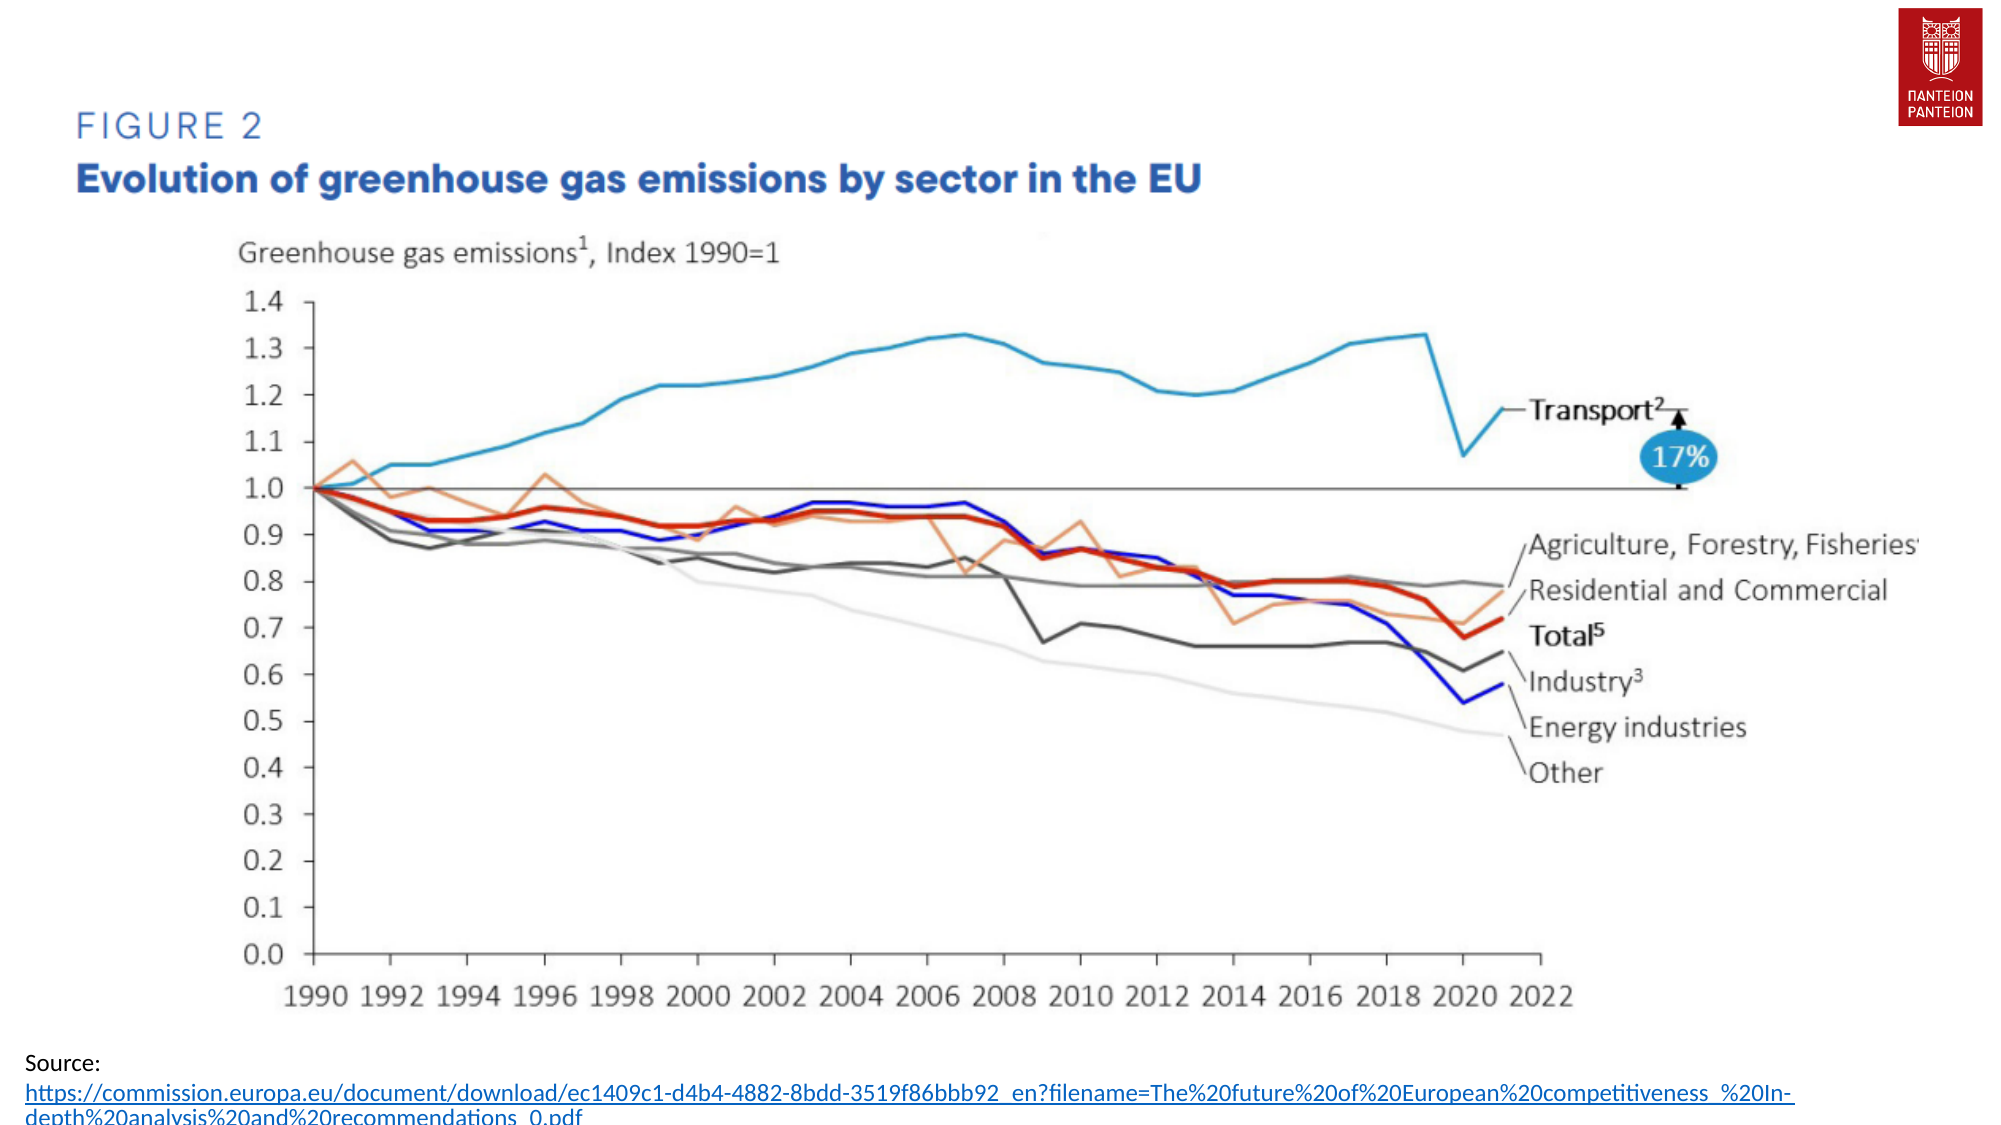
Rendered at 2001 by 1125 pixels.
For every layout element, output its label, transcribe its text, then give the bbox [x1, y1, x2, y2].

text_box Source: https://commission.europa.eu/document/download/ec1409c1-d4b4-4882-8bdd-3519f86bbb92_en?filename=The%20future%20of%20European%20competitiveness_%20In-depth%20analysis%20and%20recommendations_0.pdf [10, 1039, 1821, 1125]
picture [56, 0, 1992, 1037]
